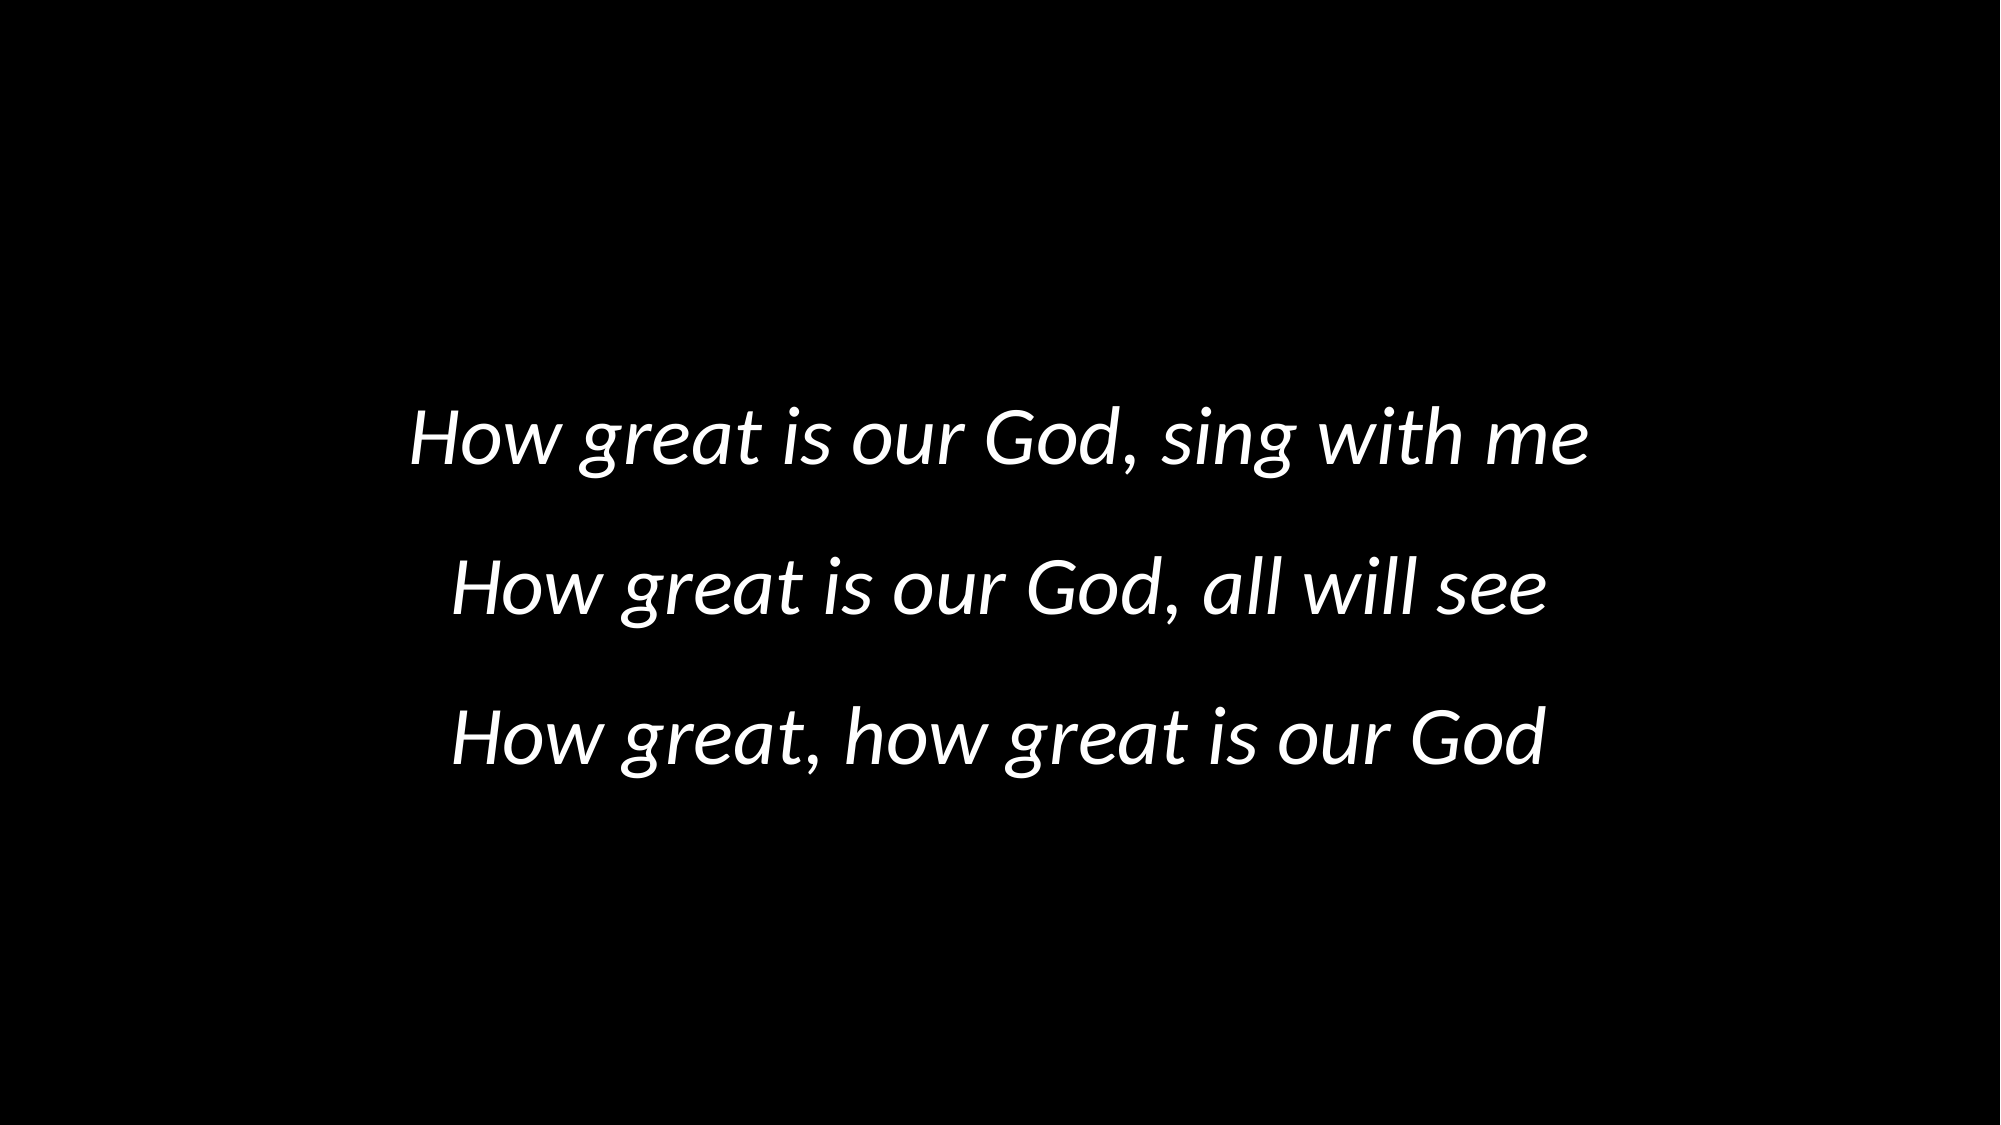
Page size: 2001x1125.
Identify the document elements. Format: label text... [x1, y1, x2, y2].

subtitle How great is our God, sing with me How great is our God, all will see How great, how great is our God [0, 0, 2000, 1125]
